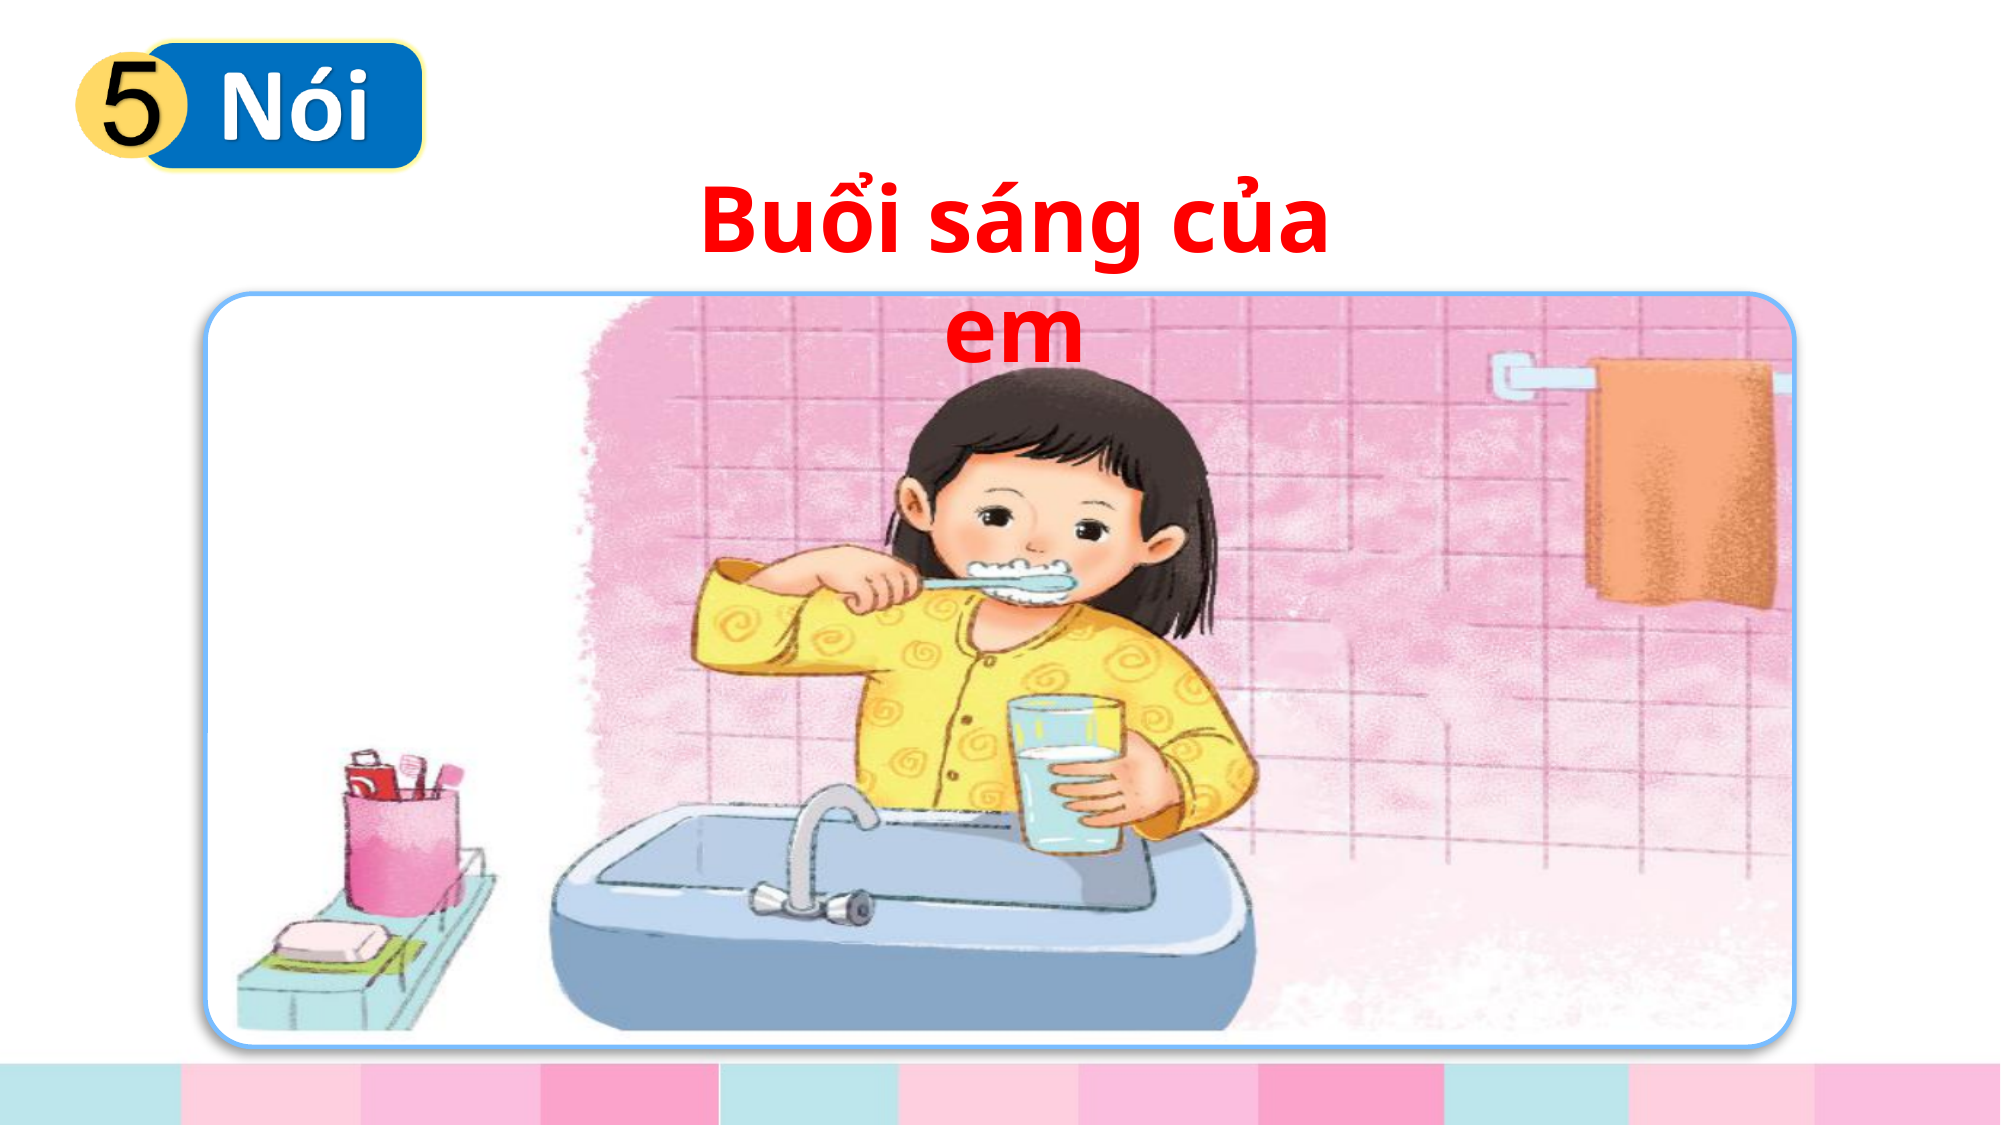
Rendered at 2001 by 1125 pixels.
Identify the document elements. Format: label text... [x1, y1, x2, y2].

text_box Buổi sáng của em [606, 153, 1425, 293]
picture [0, 0, 2001, 1125]
